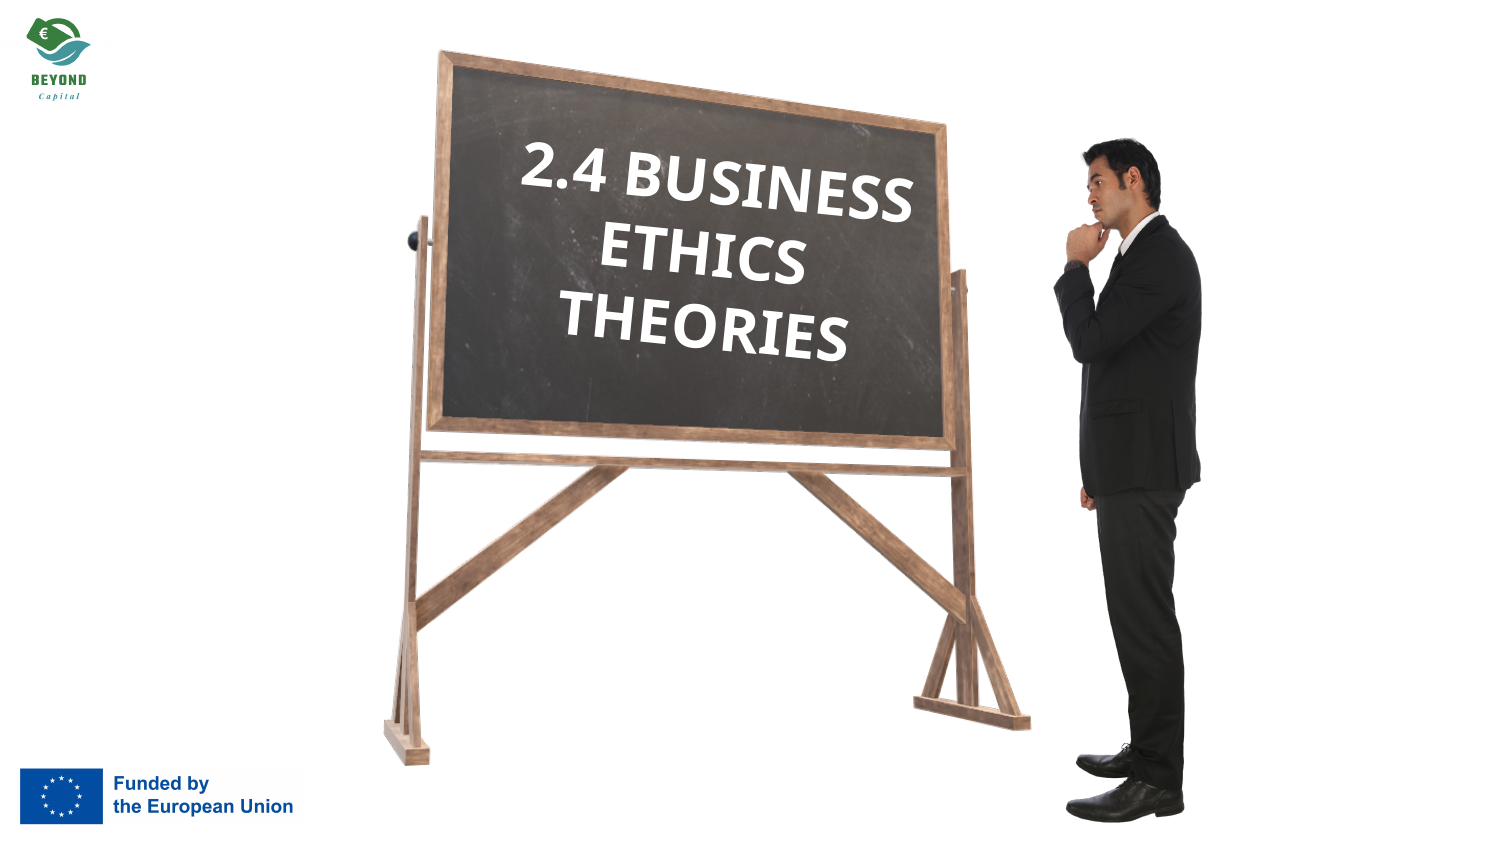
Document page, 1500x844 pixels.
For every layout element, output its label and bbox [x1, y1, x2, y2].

picture [380, 34, 1042, 766]
picture [10, 764, 308, 828]
picture [0, 0, 119, 112]
picture [1053, 137, 1202, 824]
